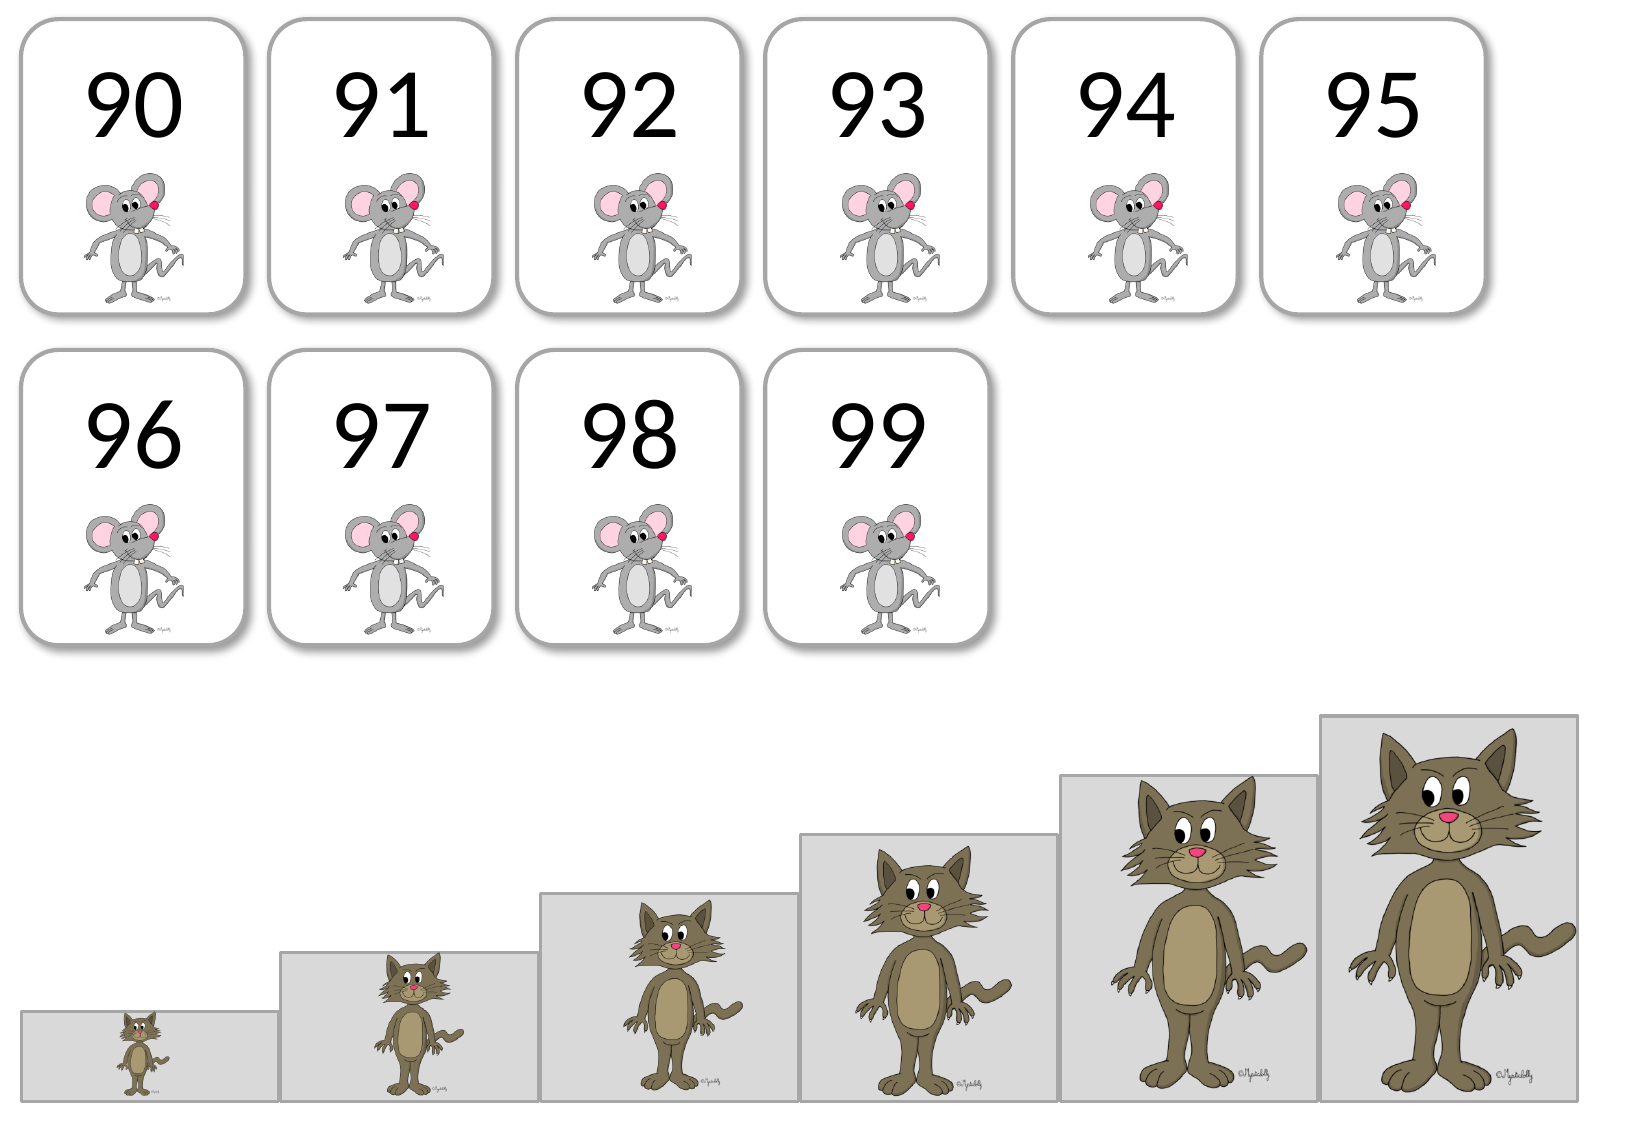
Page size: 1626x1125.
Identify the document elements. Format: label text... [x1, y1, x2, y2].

picture [339, 503, 446, 636]
text_box 93 [763, 17, 992, 317]
picture [835, 503, 942, 636]
text_box 96 [18, 347, 248, 648]
picture [1083, 172, 1190, 305]
picture [339, 172, 446, 305]
text_box 99 [763, 347, 992, 648]
picture [587, 503, 694, 636]
text_box 95 [1259, 17, 1488, 317]
picture [79, 503, 186, 636]
text_box 91 [266, 17, 496, 317]
text_box 90 [18, 17, 248, 317]
picture [587, 172, 694, 305]
picture [1331, 172, 1438, 305]
text_box 98 [515, 347, 744, 648]
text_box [20, 715, 1597, 1102]
text_box 94 [1011, 17, 1240, 317]
picture [835, 172, 942, 305]
text_box 92 [515, 17, 744, 317]
picture [79, 172, 186, 305]
text_box 97 [266, 347, 496, 648]
